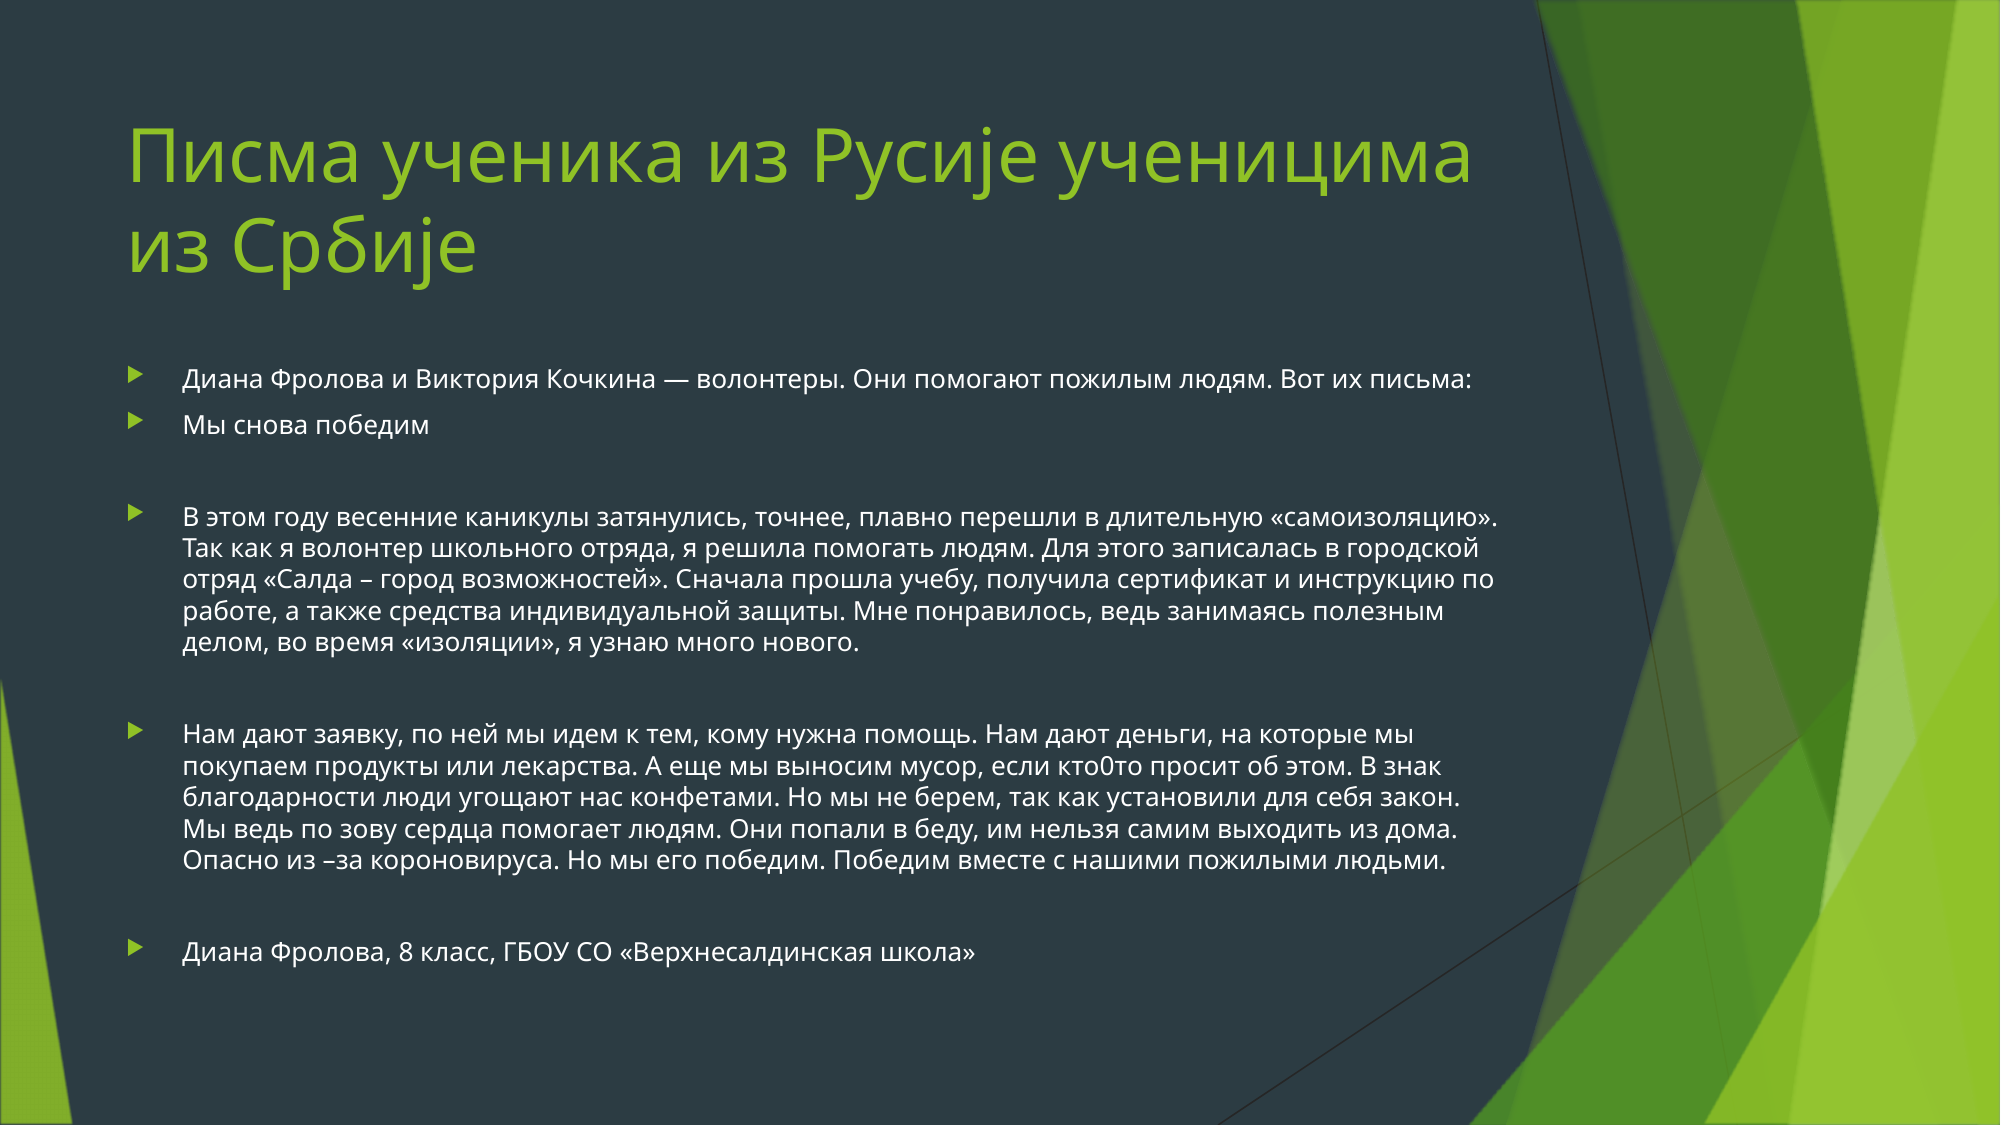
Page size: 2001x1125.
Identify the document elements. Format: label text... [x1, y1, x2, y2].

title Писма ученика из Русије ученицима из Србије [111, 99, 1522, 317]
list Диана Фролова и Виктория Кочкина — волонтеры. Они помогают пожилым людям. Вот их письма: Мы снова победим В этом году весенние каникулы затянулись, точнее, плавно перешли в длительную «самоизоляцию». Так как я волонтер школьного отряда, я решила помогать людям. Для этого записалась в городской отряд «Салда – город возможностей». Сначала прошла учебу, получила сертификат и инструкцию по работе, а также средства индивидуальной защиты. Мне понравилось, ведь занимаясь полезным делом, во время «изоляции», я узнаю много нового. Нам дают заявку, по ней мы идем к тем, кому нужна помощь. Нам дают деньги, на которые мы покупаем продукты или лекарства. А еще мы выносим мусор, если кто0то просит об этом. В знак благодарности люди угощают нас конфетами. Но мы не берем, так как установили для себя закон. Мы ведь по зову сердца помогает людям. Они попали в беду, им нельзя самим выходить из дома. Опасно из –за короновируса. Но мы его победим. Победим вместе с нашими пожилыми людьми. Диана Фролова, 8 класс, ГБОУ СО «Верхнесалдинская школа» [111, 354, 1522, 992]
